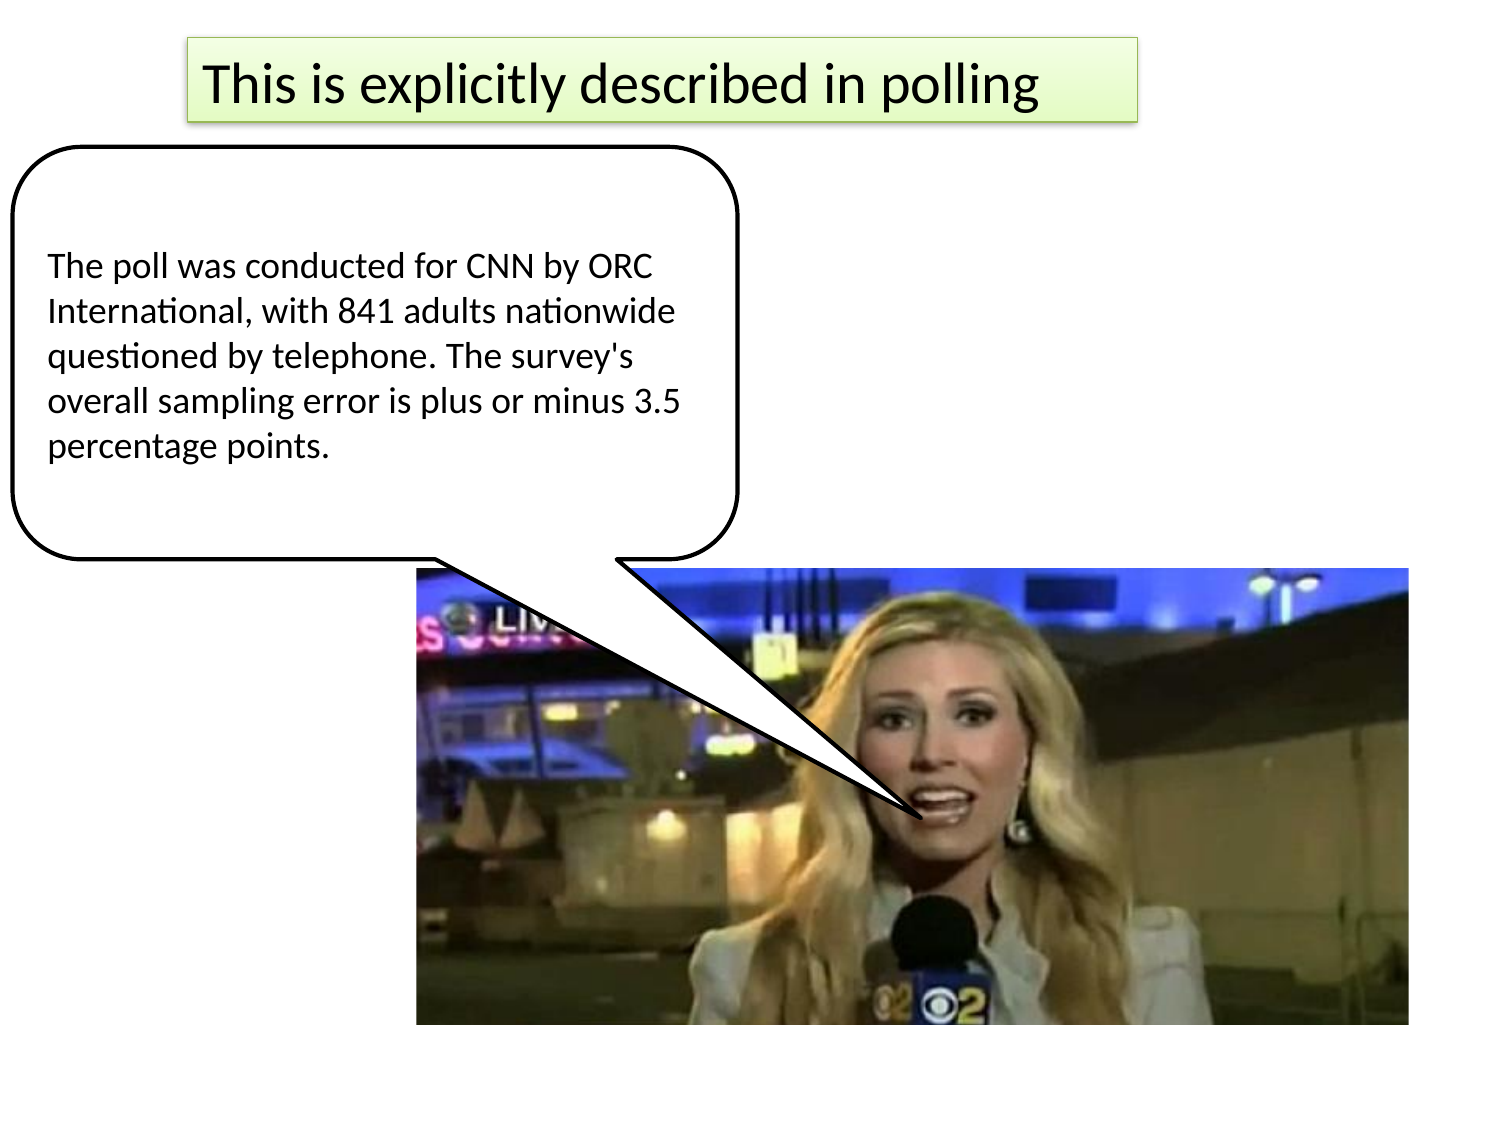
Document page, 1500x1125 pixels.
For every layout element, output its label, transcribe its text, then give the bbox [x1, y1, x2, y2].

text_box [12, 146, 1409, 1025]
text_box This is explicitly described in polling [187, 37, 1138, 123]
